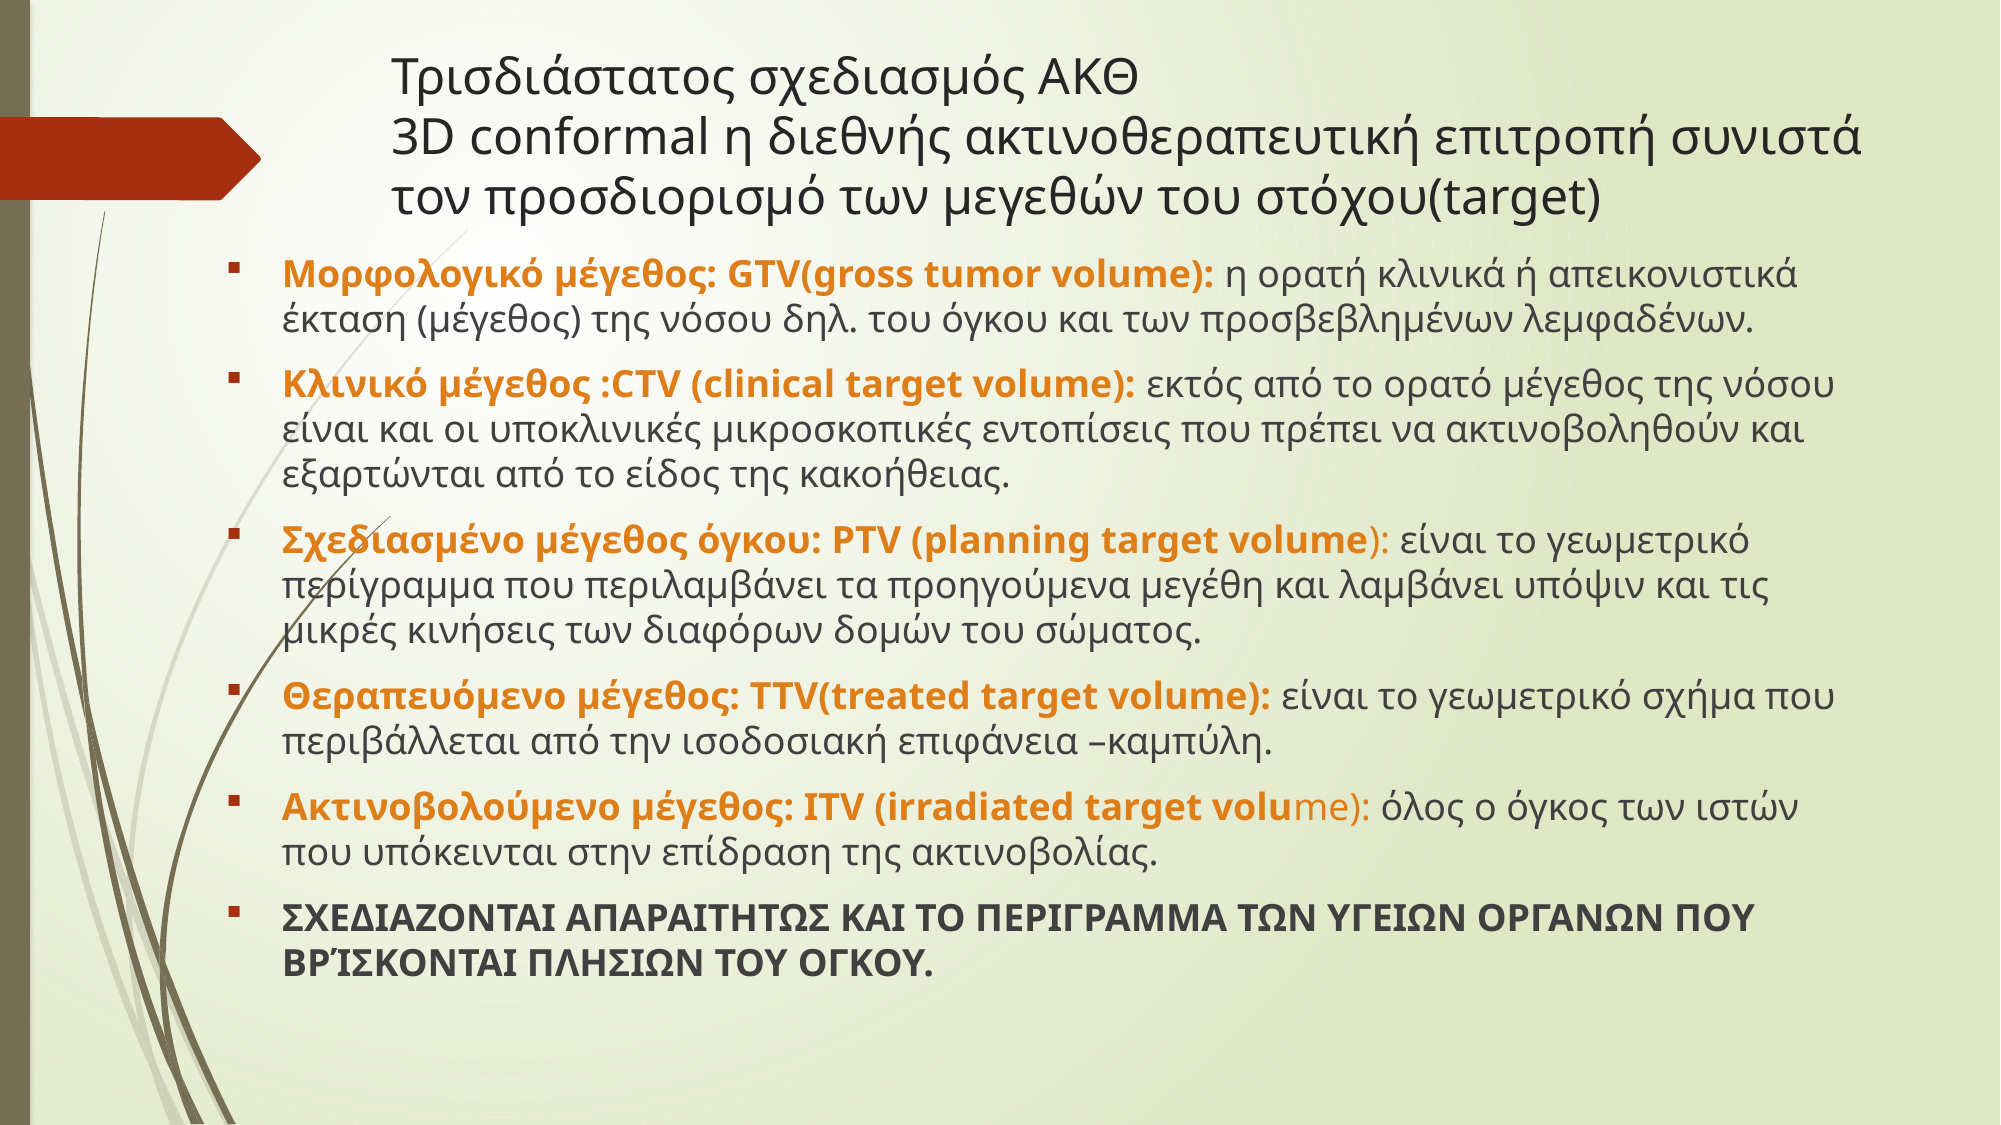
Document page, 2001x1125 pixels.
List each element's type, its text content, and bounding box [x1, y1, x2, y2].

title Τρισδιάστατος σχεδιασμός ΑΚΘ 3D conformal η διεθνής ακτινοθεραπευτική επιτροπή συνιστά τον προσδιορισμό των μεγεθών του στόχου(target) [376, 36, 1888, 313]
list Μορφολογικό μέγεθος: GTV(gross tumor volume): η ορατή κλινικά ή απεικονιστικά έκταση (μέγεθος) της νόσου δηλ. του όγκου και των προσβεβλημένων λεμφαδένων. Κλινικό μέγεθος :CTV (clinical target volume): εκτός από το ορατό μέγεθος της νόσου είναι και οι υποκλινικές μικροσκοπικές εντοπίσεις που πρέπει να ακτινοβοληθούν και εξαρτώνται από το είδος της κακοήθειας. Σχεδιασμένο μέγεθος όγκου: PTV (planning target volume): είναι το γεωμετρικό περίγραμμα που περιλαμβάνει τα προηγούμενα μεγέθη και λαμβάνει υπόψιν και τις μικρές κινήσεις των διαφόρων δομών του σώματος. Θεραπευόμενο μέγεθος: TTV(treated target volume): είναι το γεωμετρικό σχήμα που περιβάλλεται από την ισοδοσιακή επιφάνεια –καμπύλη. Ακτινοβολούμενο μέγεθος: ITV (irradiated target volume): όλος ο όγκος των ιστών που υπόκεινται στην επίδραση της ακτινοβολίας. ΣΧΕΔΙΑΖΟΝΤΑΙ ΑΠΑΡΑΙΤΗΤΩΣ ΚΑΙ ΤΟ ΠΕΡΙΓΡΑΜΜΑ ΤΩΝ ΥΓΕΙΩΝ ΟΡΓΑΝΩΝ ΠΟΥ ΒΡΊΣΚΟΝΤΑΙ ΠΛΗΣΙΩΝ ΤΟΥ ΟΓΚΟΥ. [210, 242, 1888, 1035]
